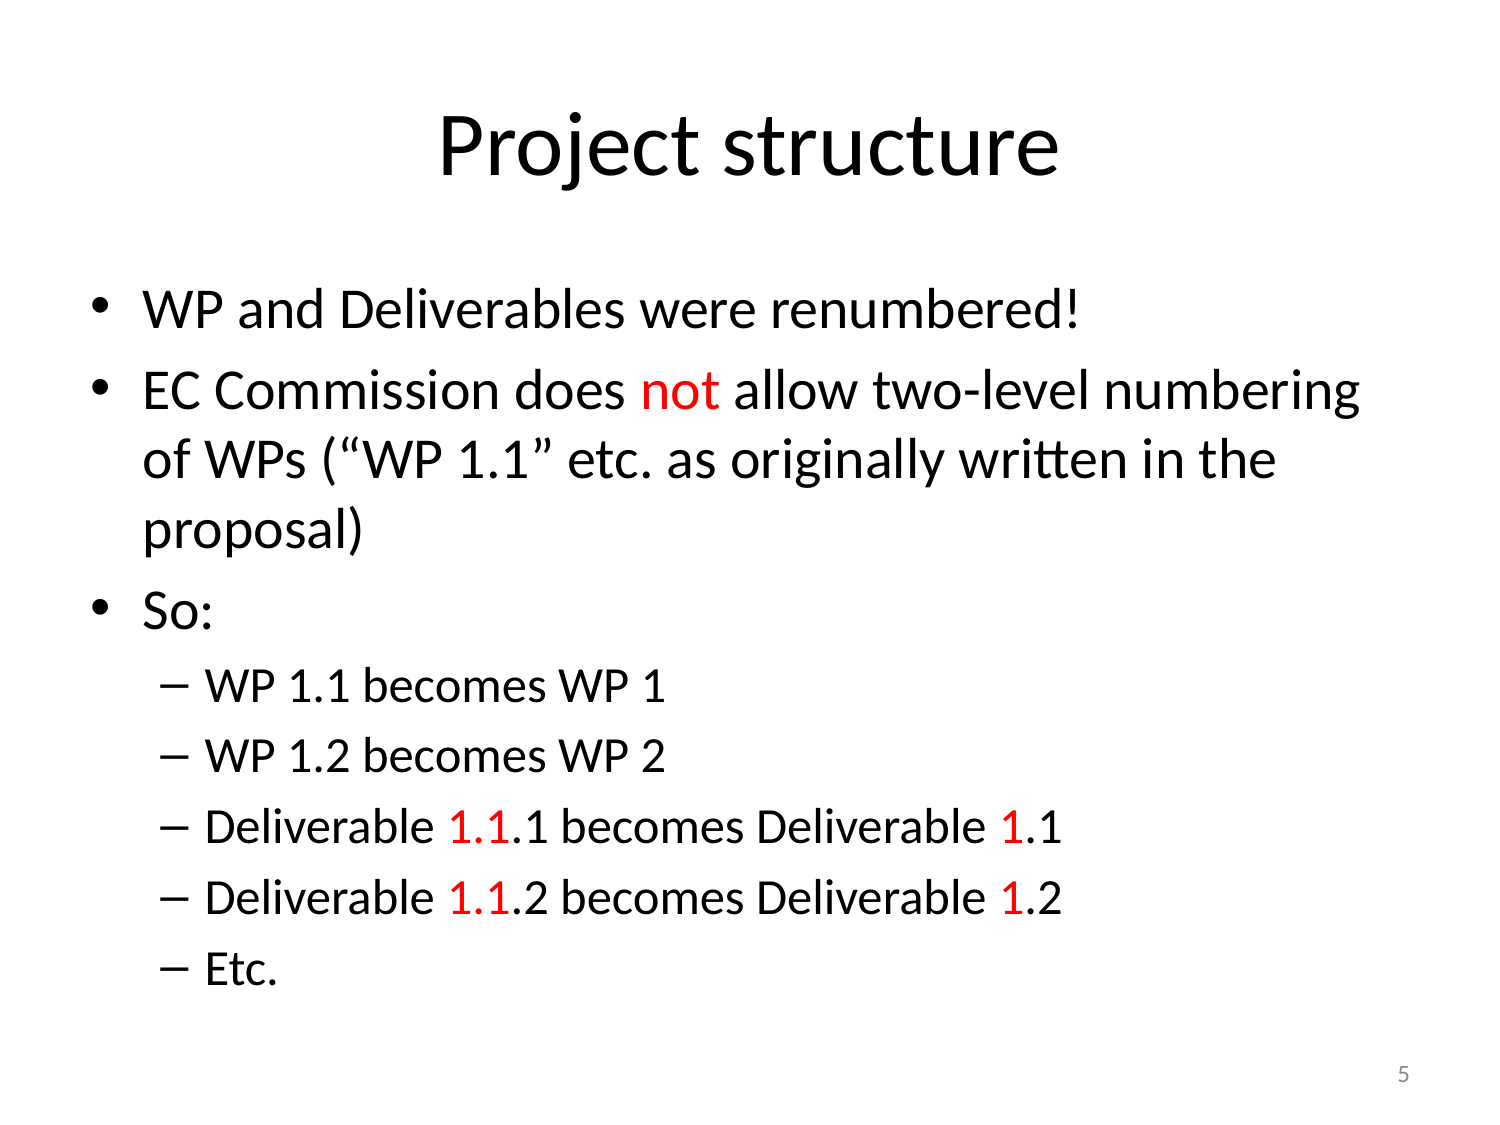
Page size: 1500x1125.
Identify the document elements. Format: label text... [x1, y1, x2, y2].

list WP and Deliverables were renumbered! EC Commission does not allow two-level numbering of WPs (“WP 1.1” etc. as originally written in the proposal) So: WP 1.1 becomes WP 1 WP 1.2 becomes WP 2 Deliverable 1.1.1 becomes Deliverable 1.1 Deliverable 1.1.2 becomes Deliverable 1.2 Etc. [75, 262, 1425, 1005]
title Project structure [75, 45, 1425, 233]
slide_number 5 [1074, 1042, 1425, 1103]
